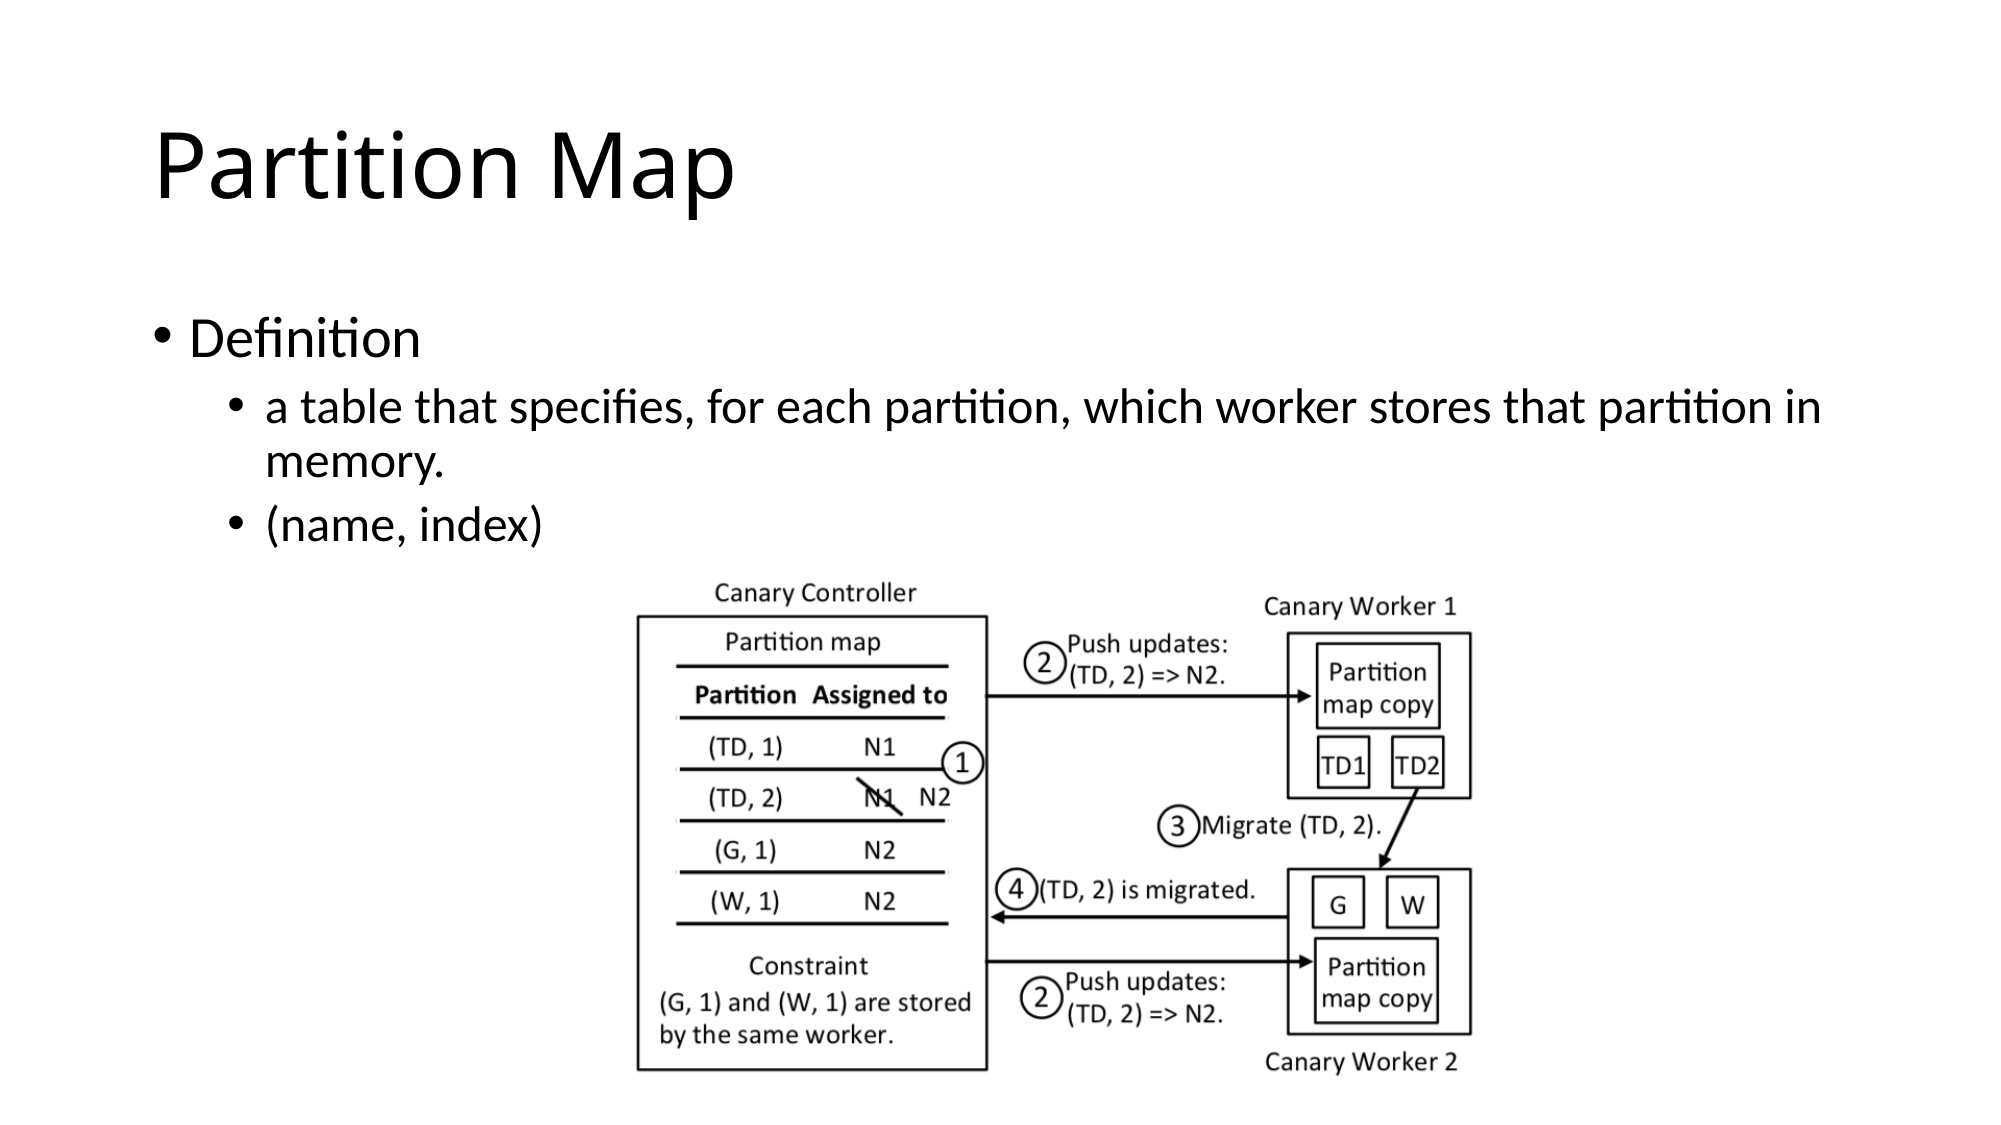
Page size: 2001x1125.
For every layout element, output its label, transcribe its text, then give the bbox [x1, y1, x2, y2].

title Partition Map [137, 59, 1863, 278]
list Definition a table that specifies, for each partition, which worker stores that partition in memory. (name, index) [137, 299, 1863, 1014]
picture [583, 547, 1513, 1089]
